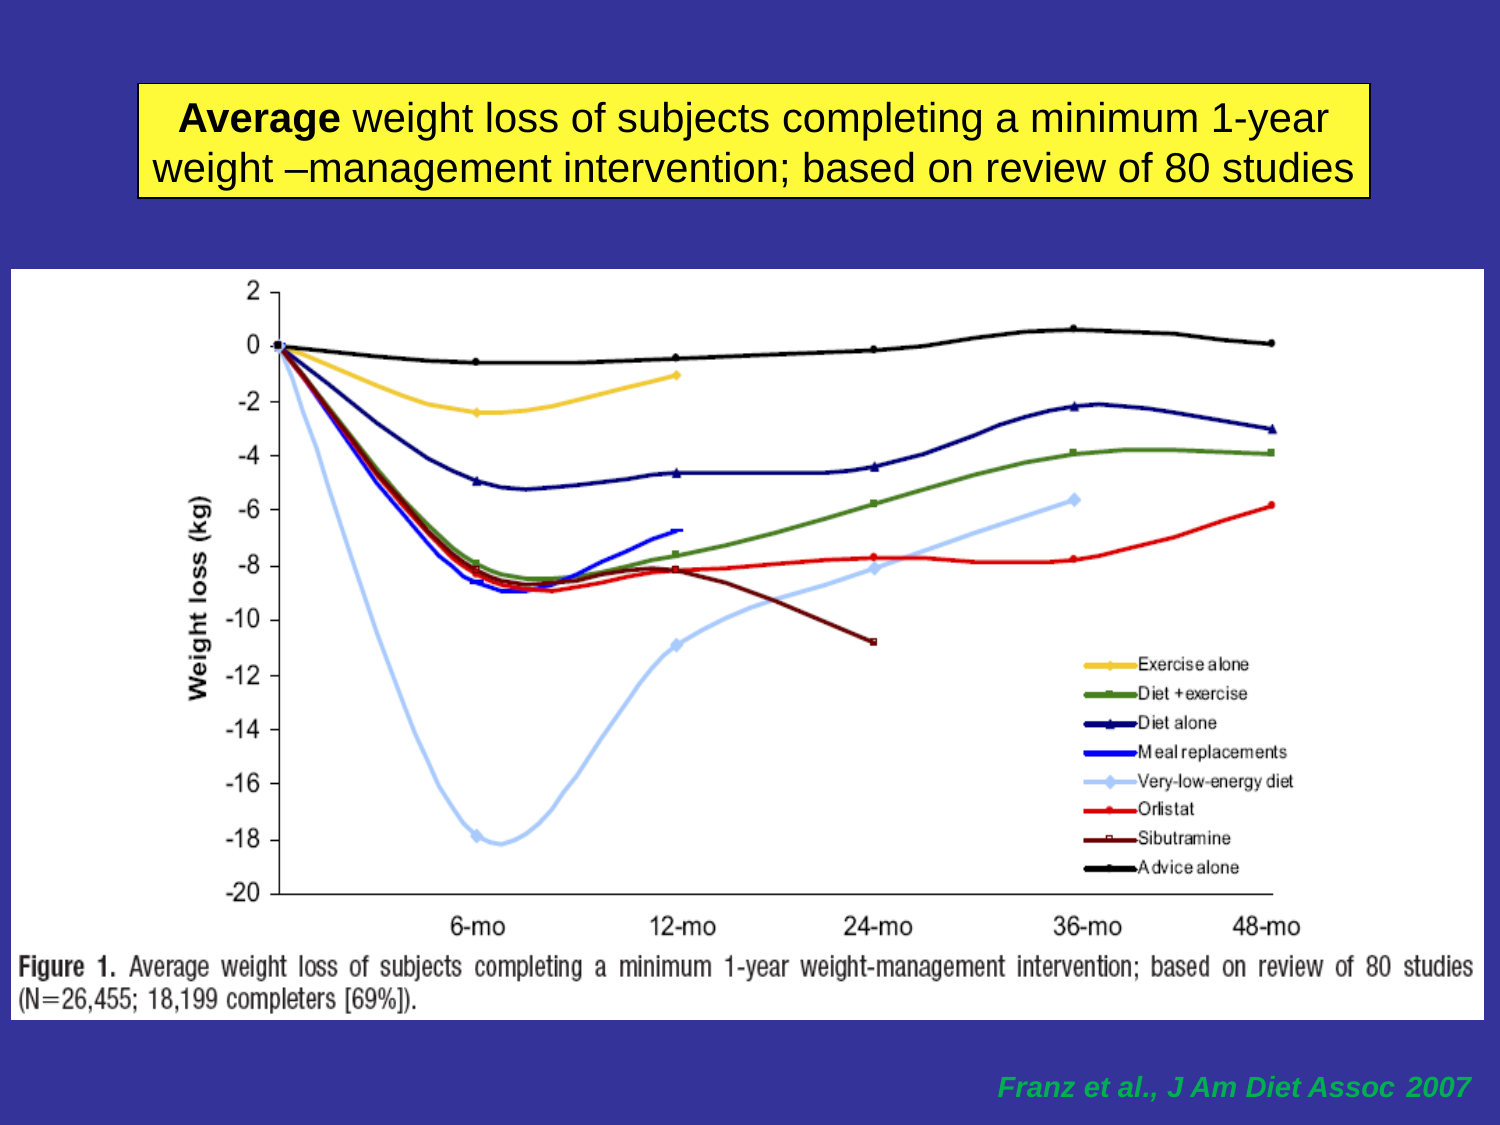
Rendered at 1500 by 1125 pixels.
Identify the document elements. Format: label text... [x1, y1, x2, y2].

text_box Franz et al., J Am Diet Assoc 2007 [983, 1052, 1487, 1113]
picture [10, 269, 1484, 1020]
text_box Average weight loss of subjects completing a minimum 1-year weight –management intervention; based on review of 80 studies [137, 83, 1370, 199]
